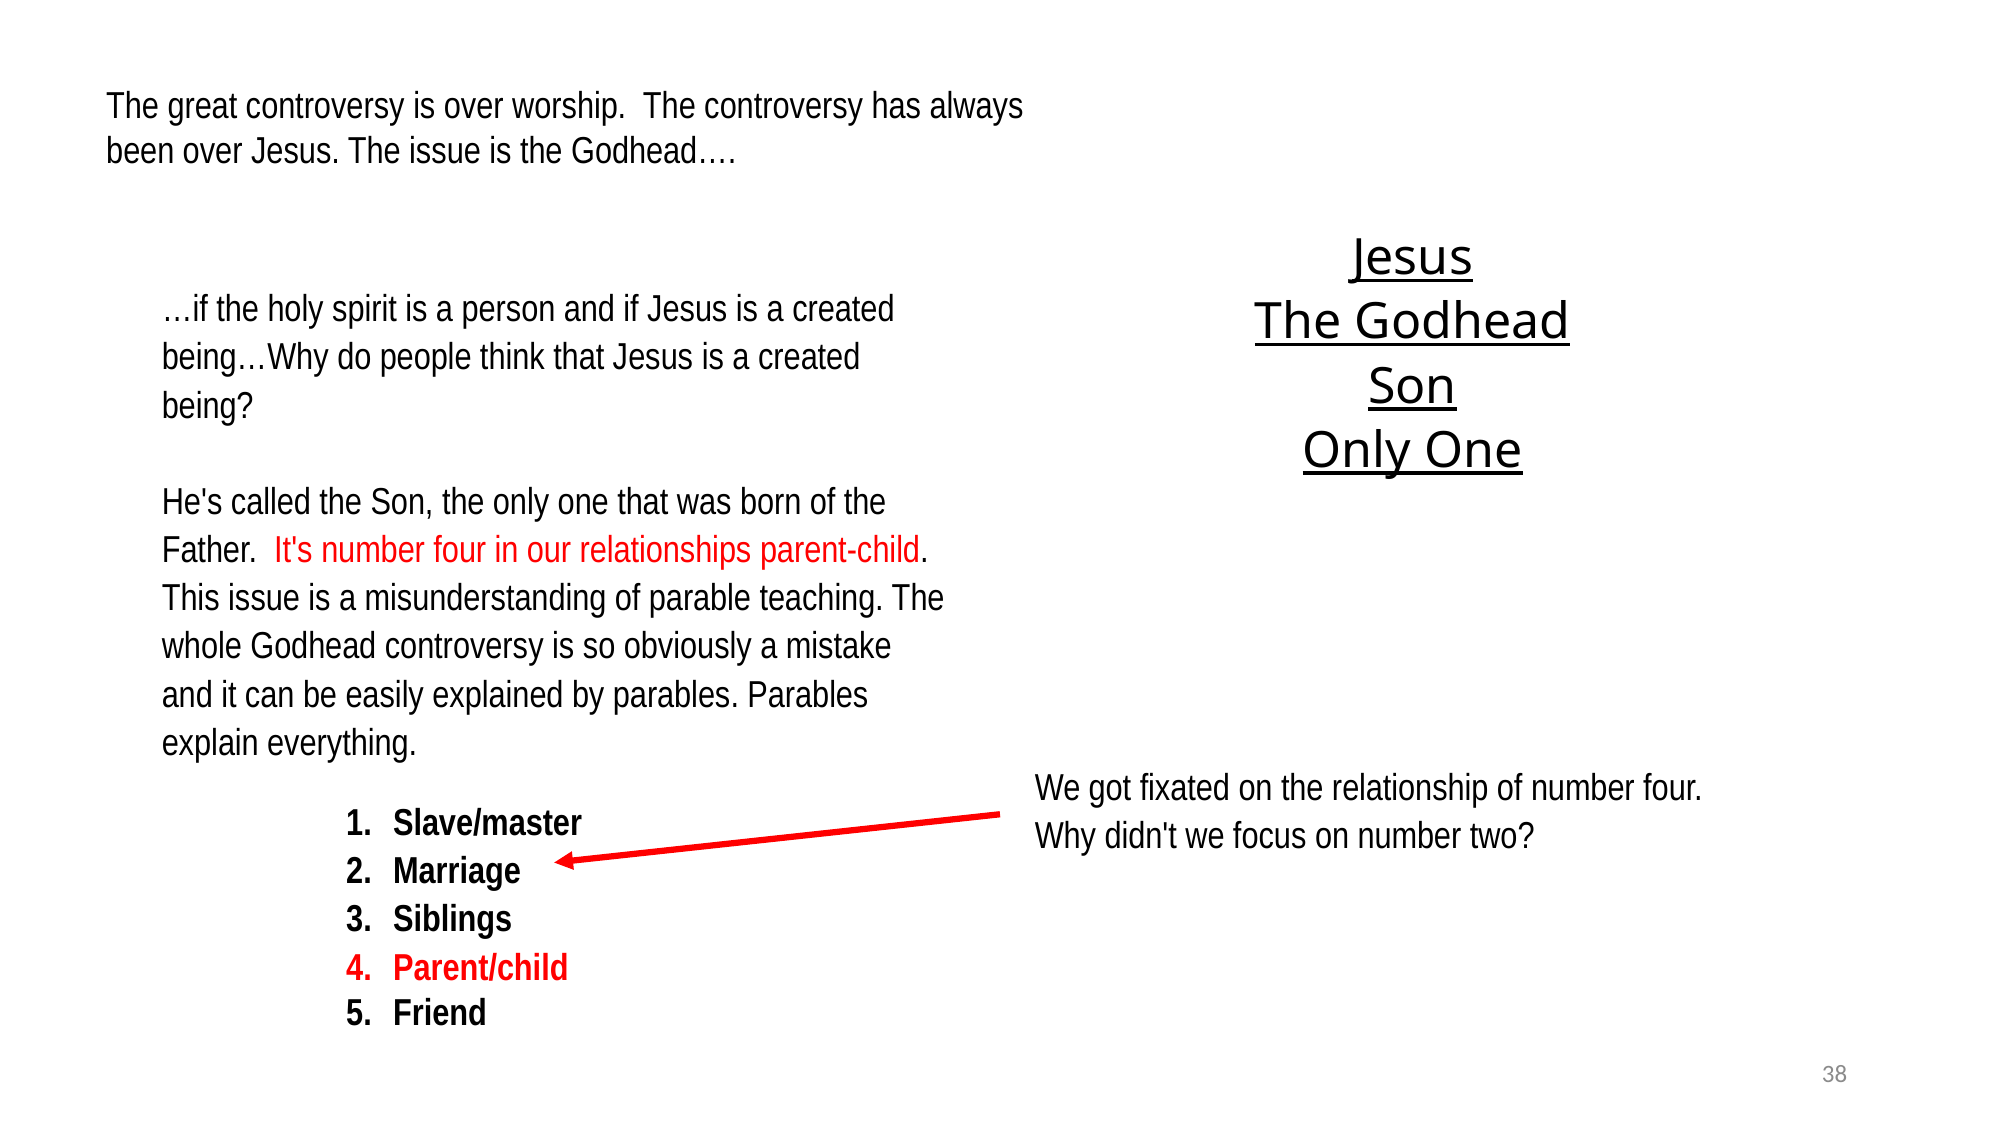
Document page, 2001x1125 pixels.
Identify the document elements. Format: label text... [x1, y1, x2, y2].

slide_number 38 [1412, 1042, 1863, 1103]
text_box The great controversy is over worship. The controversy has always been over Jesus. The issue is the Godhead…. [91, 73, 1092, 179]
text_box …if the holy spirit is a person and if Jesus is a created being…Why do people think that Jesus is a created being? He's called the Son, the only one that was born of the Father. It's number four in our relationships parent-child. This issue is a misunderstanding of parable teaching. The whole Godhead controversy is so obviously a mistake and it can be easily explained by parables. Parables explain everything. [147, 273, 962, 770]
text_box Jesus The Godhead Son Only One [1137, 213, 1688, 485]
text_box Slave/master Marriage Siblings Parent/child Friend [162, 787, 723, 1040]
text_box We got fixated on the relationship of number four. Why didn't we focus on number two? [1020, 752, 1765, 864]
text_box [554, 814, 1000, 863]
